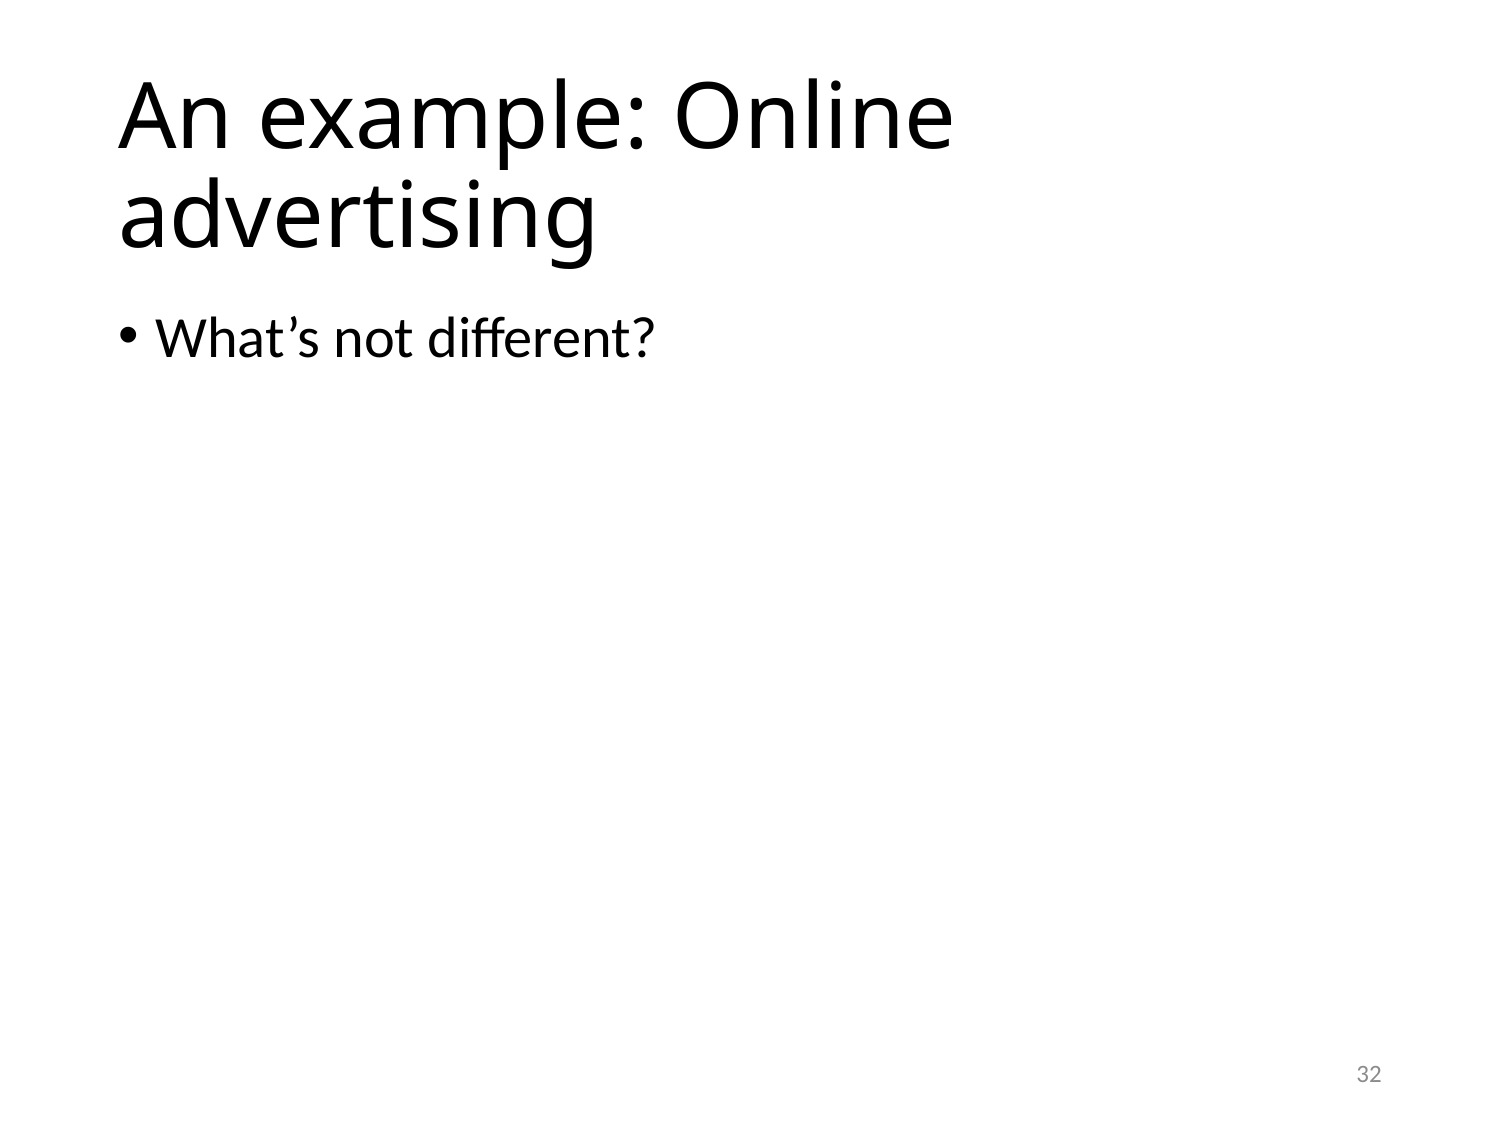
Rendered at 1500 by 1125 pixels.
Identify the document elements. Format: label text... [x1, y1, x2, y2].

title An example: Online advertising [103, 59, 1397, 278]
slide_number 32 [1059, 1042, 1397, 1103]
list What’s not different? [103, 299, 1397, 1014]
